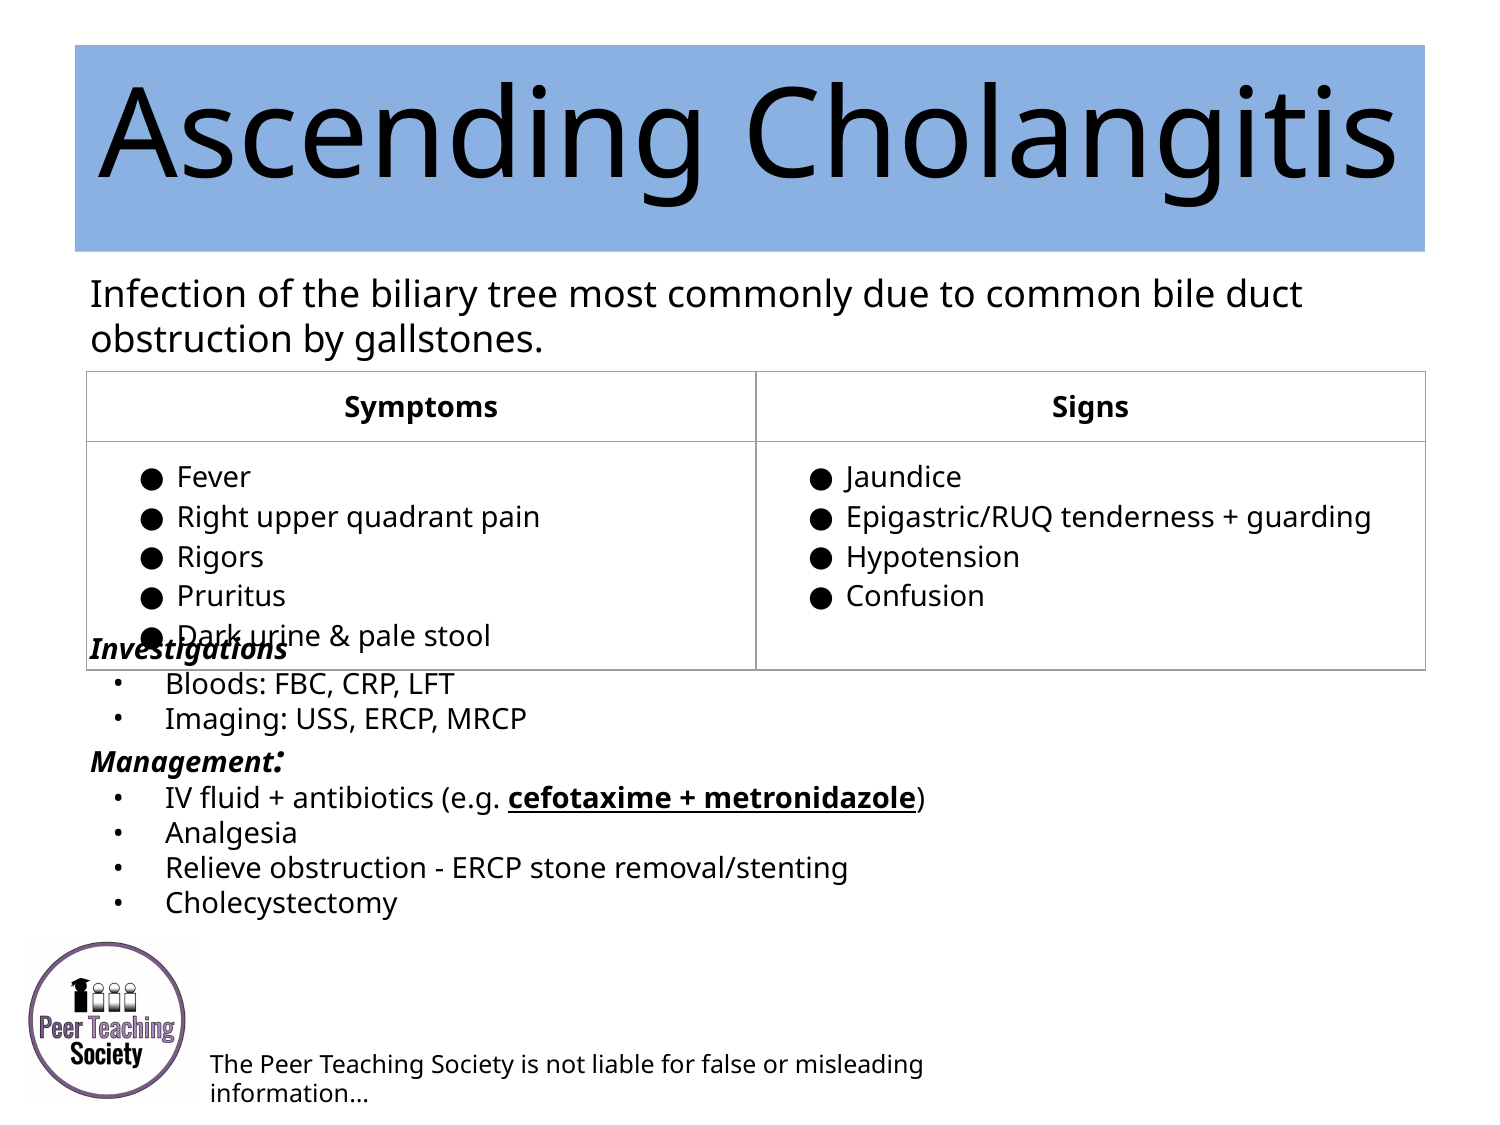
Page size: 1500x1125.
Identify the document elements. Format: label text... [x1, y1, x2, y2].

text_box Ascending Cholangitis [74, 45, 1425, 252]
table_cell Jaundice Epigastric/RUQ tenderness + guarding Hypotension Confusion [757, 442, 1425, 669]
list Infection of the biliary tree most commonly due to common bile duct obstruction by gallstones. Investigations Bloods: FBC, CRP, LFT Imaging: USS, ERCP, MRCP Management: IV fluid + antibiotics (e.g. cefotaxime + metronidazole) Analgesia Relieve obstruction - ERCP stone removal/stenting Cholecystectomy [75, 262, 1425, 1005]
text_box The Peer Teaching Society is not liable for false or misleading information… [200, 1040, 1026, 1087]
table_header Symptoms [87, 372, 755, 441]
table_cell Fever Right upper quadrant pain Rigors Pruritus Dark urine & pale stool [87, 442, 755, 669]
picture [24, 935, 195, 1105]
table_header Signs [757, 372, 1425, 441]
